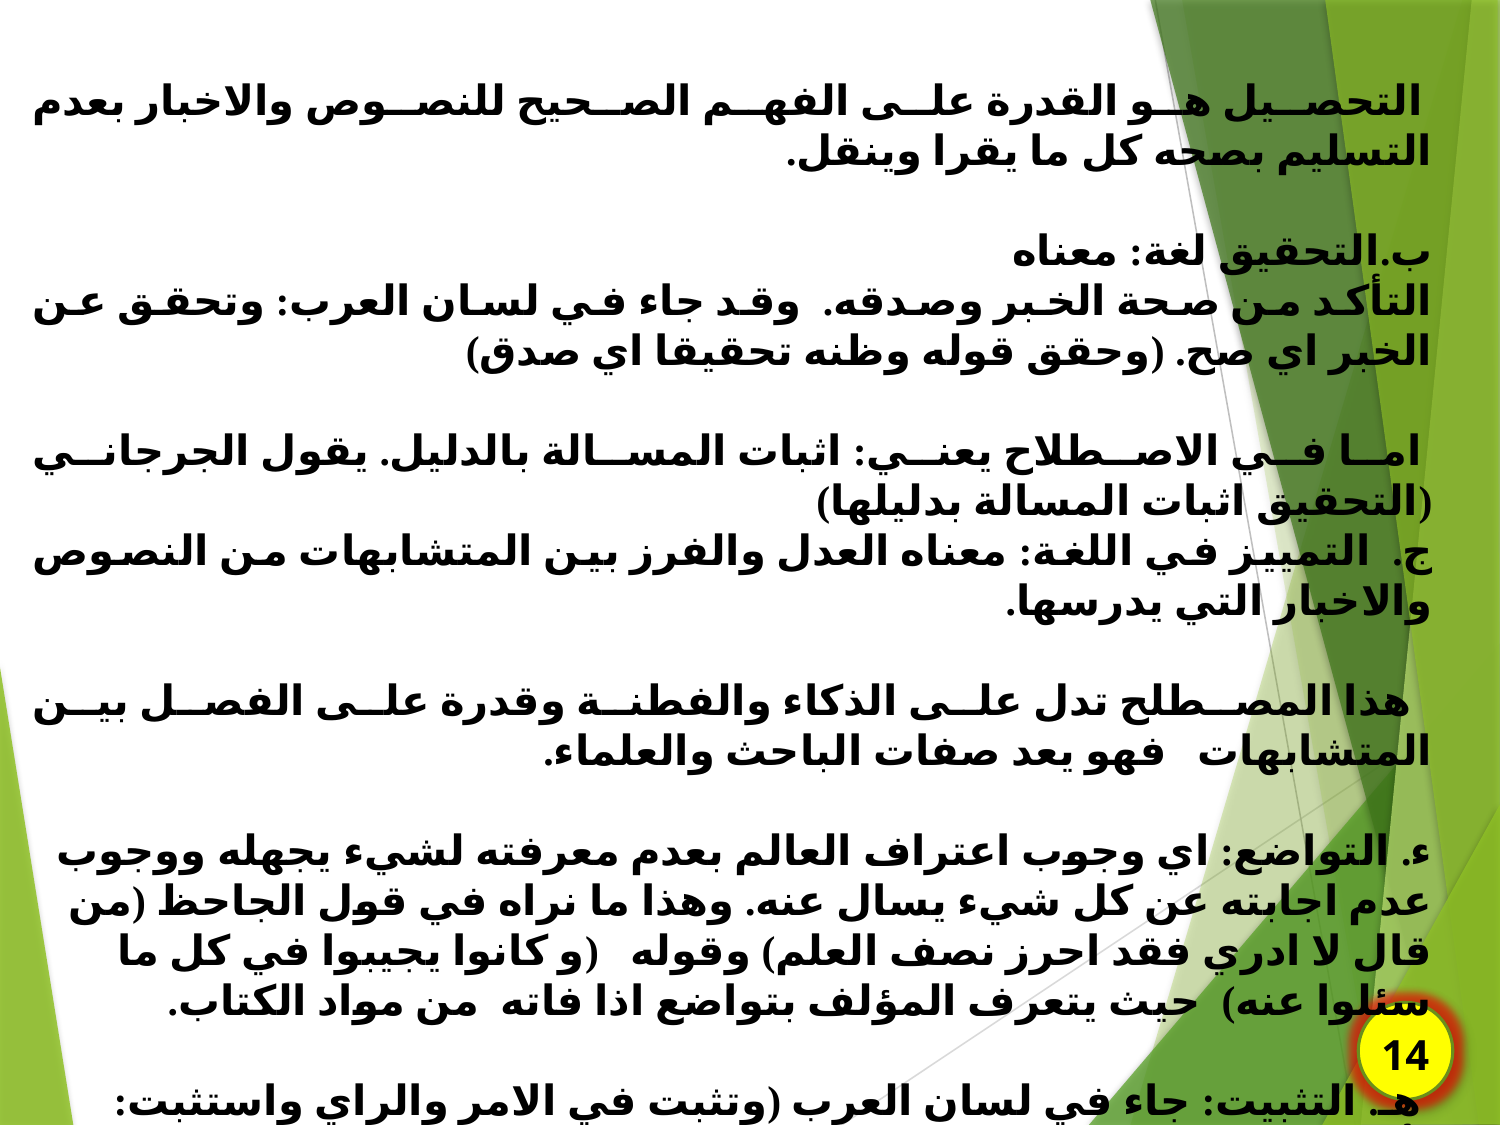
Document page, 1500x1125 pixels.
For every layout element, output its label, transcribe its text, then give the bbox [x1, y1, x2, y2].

text_box التحصيل هو القدرة على الفهم الصحيح للنصوص والاخبار بعدم التسليم بصحه كل ما يقرا وينقل. ‌ب. التحقيق لغة: معناه التأكد من صحة الخبر وصدقه. وقد جاء في لسان العرب: وتحقق عن الخبر اي صح. (وحقق قوله وظنه تحقيقا اي صدق) اما في الاصطلاح يعني: اثبات المسالة بالدليل. يقول الجرجاني (التحقيق اثبات المسالة بدليلها) ج. التمييز في اللغة: معناه العدل والفرز بين المتشابهات من النصوص والاخبار التي يدرسها. هذا المصطلح تدل على الذكاء والفطنة وقدرة على الفصل بين المتشابهات فهو يعد صفات الباحث والعلماء. ء. التواضع: اي وجوب اعتراف العالم بعدم معرفته لشيء يجهله ووجوب عدم اجابته عن كل شيء يسال عنه. وهذا ما نراه في قول الجاحظ (من قال لا ادري فقد احرز نصف العلم) وقوله (و كانوا يجيبوا في كل ما سئلوا عنه) حيث يتعرف المؤلف بتواضع اذا فاته من مواد الكتاب. هـ. التثبيت: جاء في لسان العرب (وتثبت في الامر والراي واستثبت: تأتي فيه ولم يعجل في امره إذا شاور وفحص عنه...) [17, 66, 1447, 1125]
slide_number 14 [1328, 1005, 1483, 1110]
